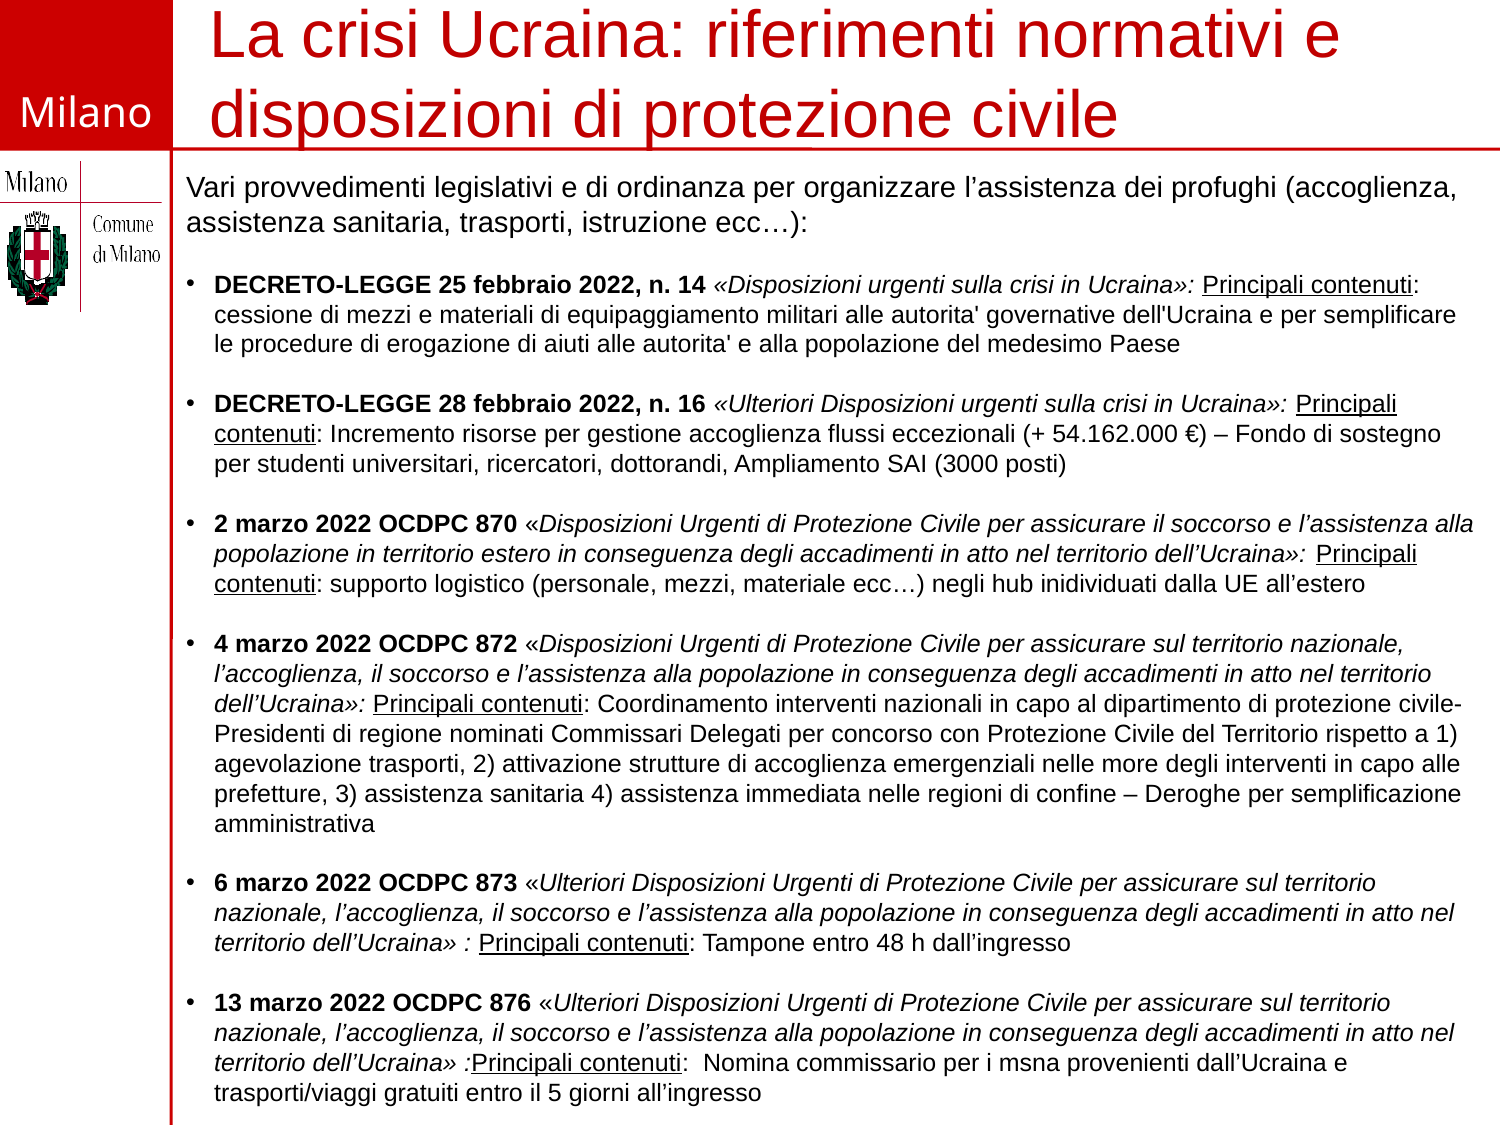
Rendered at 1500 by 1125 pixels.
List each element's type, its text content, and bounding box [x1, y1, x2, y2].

text_box Vari provvedimenti legislativi e di ordinanza per organizzare l’assistenza dei profughi (accoglienza, assistenza sanitaria, trasporti, istruzione ecc…): DECRETO-LEGGE 25 febbraio 2022, n. 14 «Disposizioni urgenti sulla crisi in Ucraina»: Principali contenuti: cessione di mezzi e materiali di equipaggiamento militari alle autorita' governative dell'Ucraina e per semplificare le procedure di erogazione di aiuti alle autorita' e alla popolazione del medesimo Paese DECRETO-LEGGE 28 febbraio 2022, n. 16 «Ulteriori Disposizioni urgenti sulla crisi in Ucraina»: Principali contenuti: Incremento risorse per gestione accoglienza flussi eccezionali (+ 54.162.000 €) – Fondo di sostegno per studenti universitari, ricercatori, dottorandi, Ampliamento SAI (3000 posti) 2 marzo 2022 OCDPC 870 «Disposizioni Urgenti di Protezione Civile per assicurare il soccorso e l’assistenza alla popolazione in territorio estero in conseguenza degli accadimenti in atto nel territorio dell’Ucraina»: Principali contenuti: supporto logistico (personale, mezzi, materiale ecc…) negli hub inidividuati dalla UE all’estero 4 marzo 2022 OCDPC 872 «Disposizioni Urgenti di Protezione Civile per assicurare sul territorio nazionale, l’accoglienza, il soccorso e l’assistenza alla popolazione in conseguenza degli accadimenti in atto nel territorio dell’Ucraina»: Principali contenuti: Coordinamento interventi nazionali in capo al dipartimento di protezione civile- Presidenti di regione nominati Commissari Delegati per concorso con Protezione Civile del Territorio rispetto a 1) agevolazione trasporti, 2) attivazione strutture di accoglienza emergenziali nelle more degli interventi in capo alle prefetture, 3) assistenza sanitaria 4) assistenza immediata nelle regioni di confine – Deroghe per semplificazione amministrativa 6 marzo 2022 OCDPC 873 «Ulteriori Disposizioni Urgenti di Protezione Civile per assicurare sul territorio nazionale, l’accoglienza, il soccorso e l’assistenza alla popolazione in conseguenza degli accadimenti in atto nel territorio dell’Ucraina» : Principali contenuti: Tampone entro 48 h dall’ingresso 13 marzo 2022 OCDPC 876 «Ulteriori Disposizioni Urgenti di Protezione Civile per assicurare sul territorio nazionale, l’accoglienza, il soccorso e l’assistenza alla popolazione in conseguenza degli accadimenti in atto nel territorio dell’Ucraina» :Principali contenuti: Nomina commissario per i msna provenienti dall’Ucraina e trasporti/viaggi gratuiti entro il 5 giorni all’ingresso [171, 160, 1500, 1114]
text_box La crisi Ucraina: riferimenti normativi e disposizioni di protezione civile [194, 0, 1500, 159]
